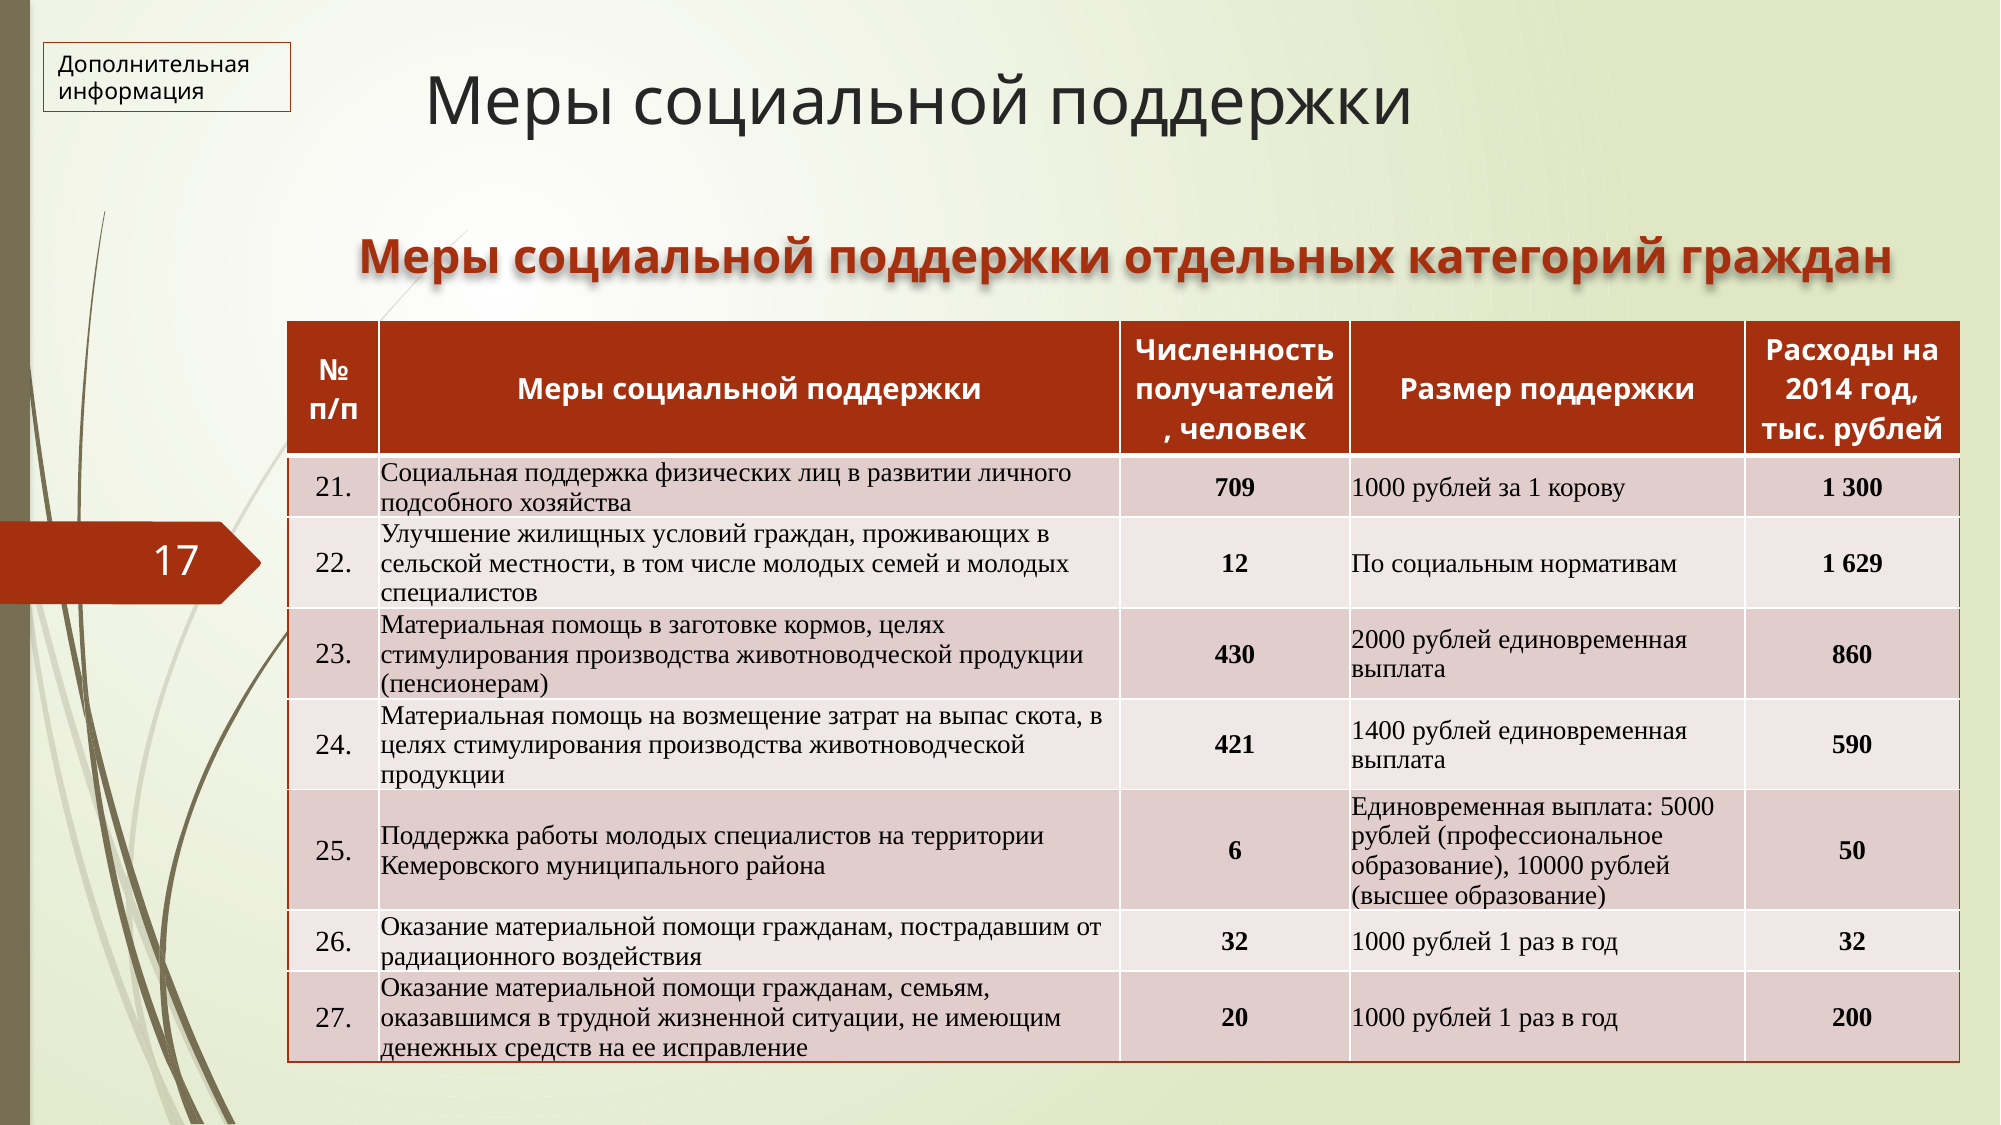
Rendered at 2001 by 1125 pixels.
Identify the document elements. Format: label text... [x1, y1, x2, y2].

table_cell 430 [1121, 609, 1349, 698]
table_cell Улучшение жилищных условий граждан, проживающих в сельской местности, в том числе молодых семей и молодых специалистов [380, 518, 1119, 607]
table_cell 6 [1121, 790, 1349, 909]
table_cell Оказание материальной помощи гражданам, пострадавшим от радиационного воздействия [380, 911, 1119, 970]
table_header Размер поддержки [1351, 336, 1744, 453]
table_cell 1 300 [1746, 458, 1959, 516]
table_cell 24. [289, 700, 378, 789]
text_box Меры социальной поддержки отдельных категорий граждан [290, 189, 1962, 322]
table_header № п/п [289, 333, 378, 453]
table_cell 1000 рублей за 1 корову [1351, 458, 1744, 516]
title Меры социальной поддержки [409, 37, 1872, 160]
table_cell 12 [1121, 518, 1349, 607]
table_cell 200 [1746, 972, 1959, 1061]
table_cell 2000 рублей единовременная выплата [1351, 609, 1744, 698]
table_cell 32 [1121, 911, 1349, 970]
table_header Меры социальной поддержки [380, 336, 1119, 453]
text_box Дополнительная информация [43, 42, 291, 112]
table_header Численность получателей, человек [1121, 336, 1349, 453]
table_cell Единовременная выплата: 5000 рублей (профессиональное образование), 10000 рублей (высшее образование) [1351, 790, 1744, 909]
table_cell 590 [1746, 700, 1959, 789]
table_cell 22. [289, 518, 378, 607]
table_cell 421 [1121, 700, 1349, 789]
table_cell 26. [289, 911, 378, 970]
table_cell 25. [289, 790, 378, 909]
table_cell 21. [289, 458, 378, 516]
table_cell 1000 рублей 1 раз в год [1351, 911, 1744, 970]
table_cell Социальная поддержка физических лиц в развитии личного подсобного хозяйства [380, 458, 1119, 516]
table_cell По социальным нормативам [1351, 518, 1744, 607]
table_cell 1 629 [1746, 518, 1959, 607]
table_cell 860 [1746, 609, 1959, 698]
table_cell 23. [289, 609, 378, 698]
table_cell 20 [1121, 972, 1349, 1061]
table_cell Материальная помощь в заготовке кормов, целях стимулирования производства животноводческой продукции (пенсионерам) [380, 609, 1119, 698]
table_cell 1400 рублей единовременная выплата [1351, 700, 1744, 789]
table_cell 709 [1121, 458, 1349, 516]
table_cell 50 [1746, 790, 1959, 909]
slide_number 17 [87, 532, 216, 592]
table_cell 32 [1746, 911, 1959, 970]
table_cell Материальная помощь на возмещение затрат на выпас скота, в целях стимулирования производства животноводческой продукции [380, 700, 1119, 789]
table_cell Поддержка работы молодых специалистов на территории Кемеровского муниципального района [380, 790, 1119, 909]
table_header Расходы на 2014 год, тыс. рублей [1746, 335, 1959, 453]
table_cell Оказание материальной помощи гражданам, семьям, оказавшимся в трудной жизненной ситуации, не имеющим денежных средств на ее исправление [380, 972, 1119, 1061]
table_cell 1000 рублей 1 раз в год [1351, 972, 1744, 1061]
table_cell 27. [289, 972, 378, 1061]
